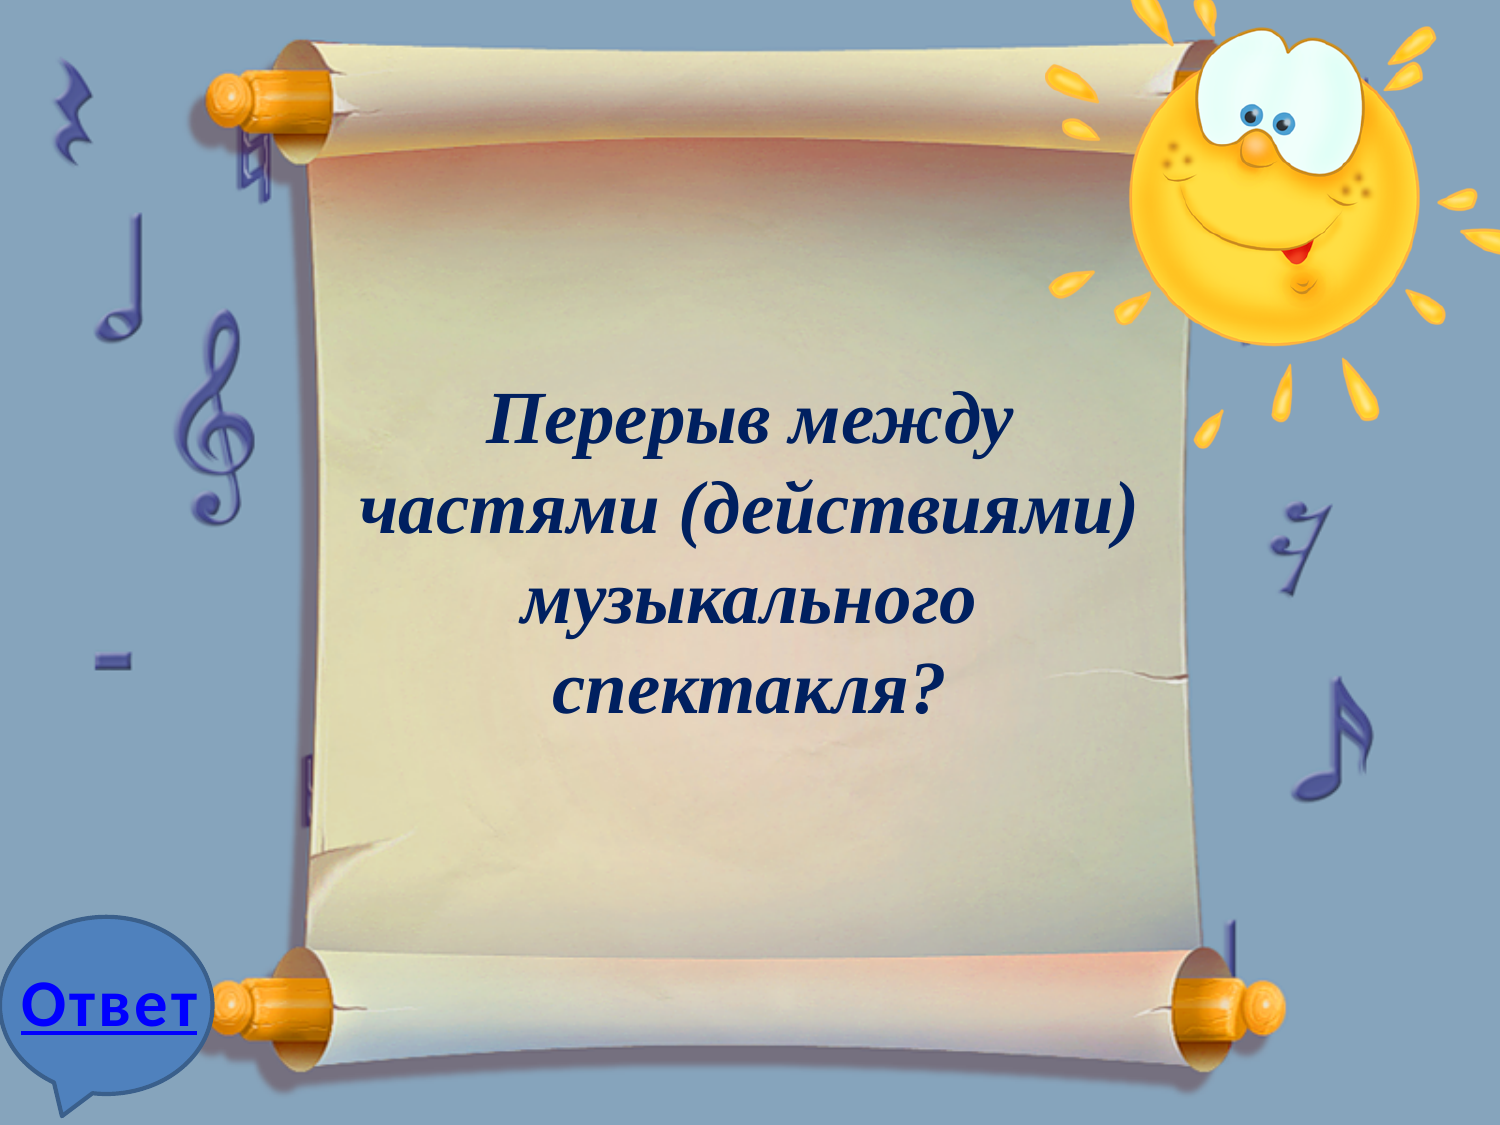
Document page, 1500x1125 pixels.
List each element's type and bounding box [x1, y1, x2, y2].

picture [0, 0, 1500, 1125]
text_box [0, 916, 219, 1095]
